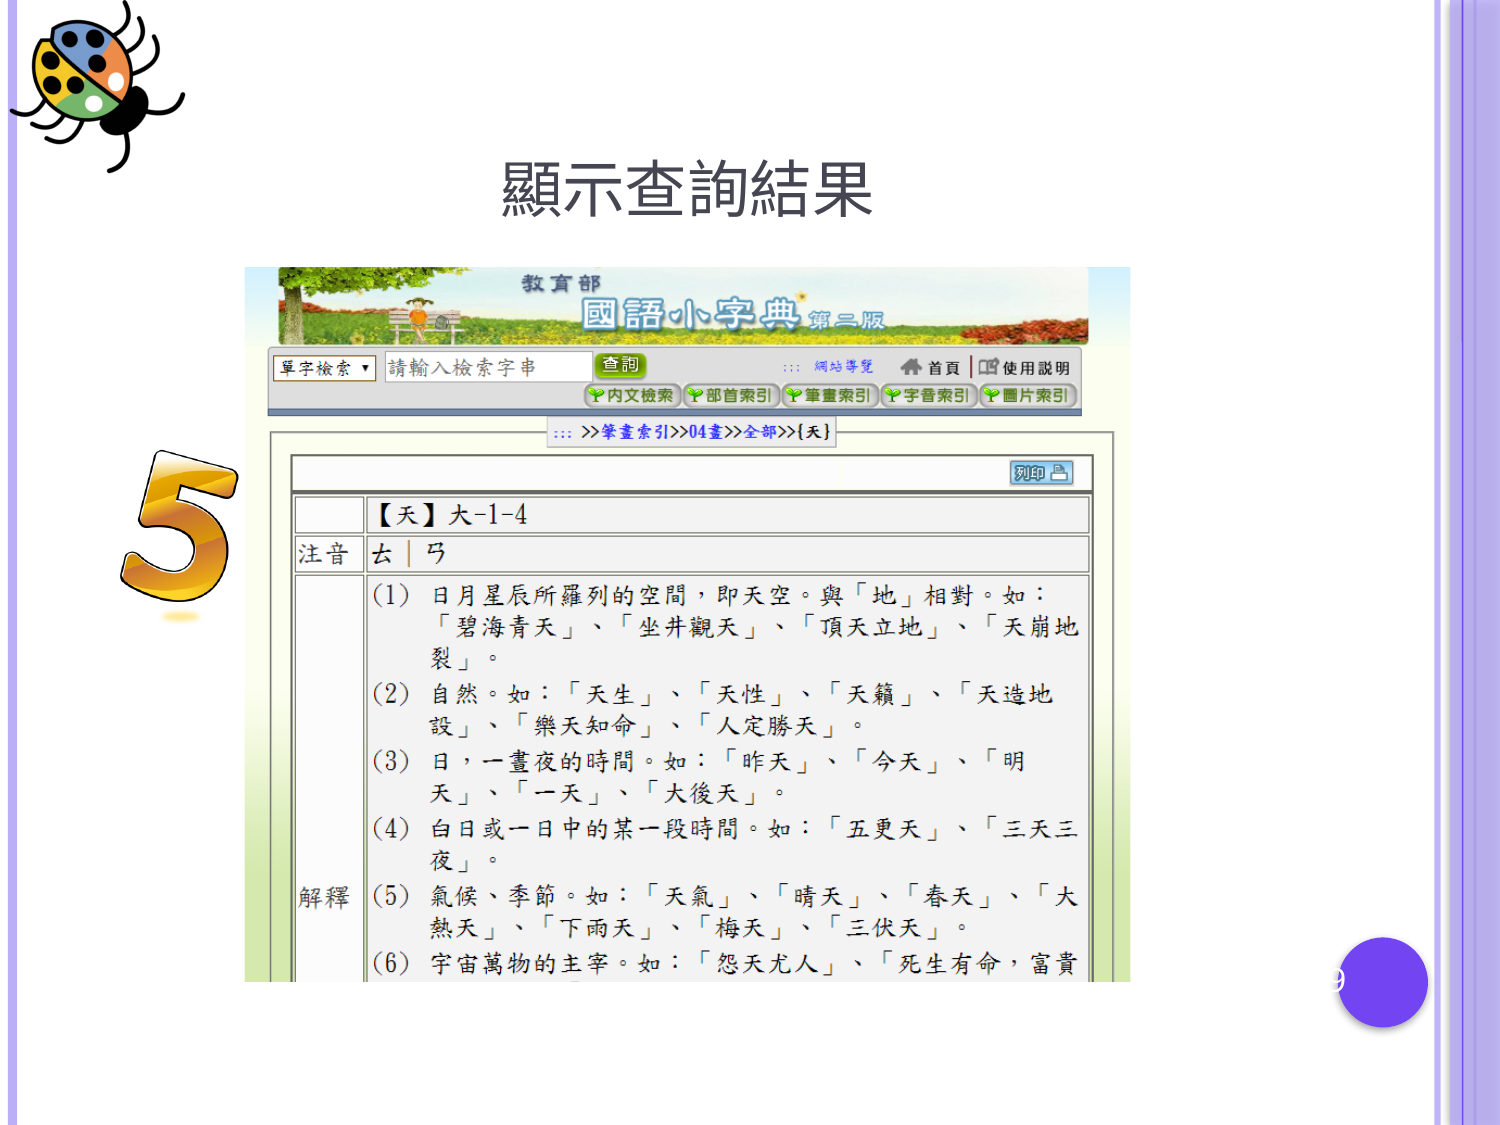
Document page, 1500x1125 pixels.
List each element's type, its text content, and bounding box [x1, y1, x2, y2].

picture [87, 446, 267, 625]
title 顯示查詢結果 [75, 45, 1300, 233]
picture [0, 0, 169, 176]
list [244, 266, 1131, 983]
